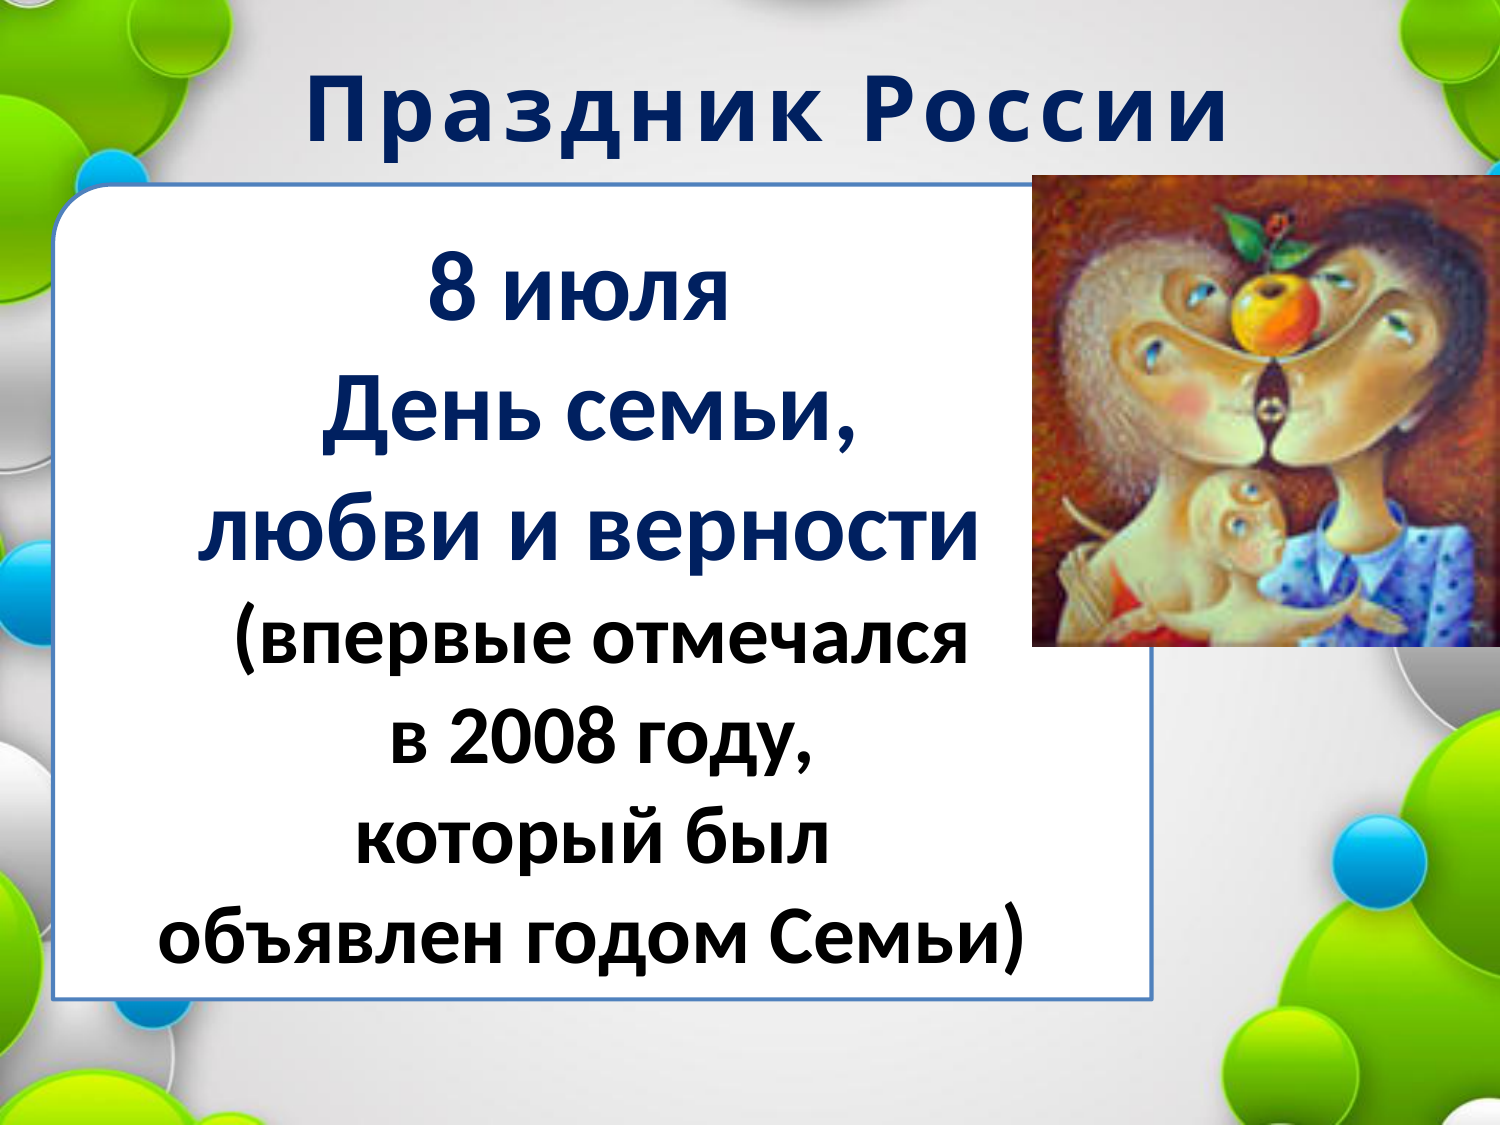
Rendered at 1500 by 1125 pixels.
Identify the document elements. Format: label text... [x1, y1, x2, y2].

picture [0, 0, 1500, 1125]
text_box 8 июля День семьи, любви и верности (впервые отмечался в 2008 году, который был объявлен годом Семьи) [50, 182, 1154, 1002]
text_box Праздник России [253, 42, 1282, 168]
